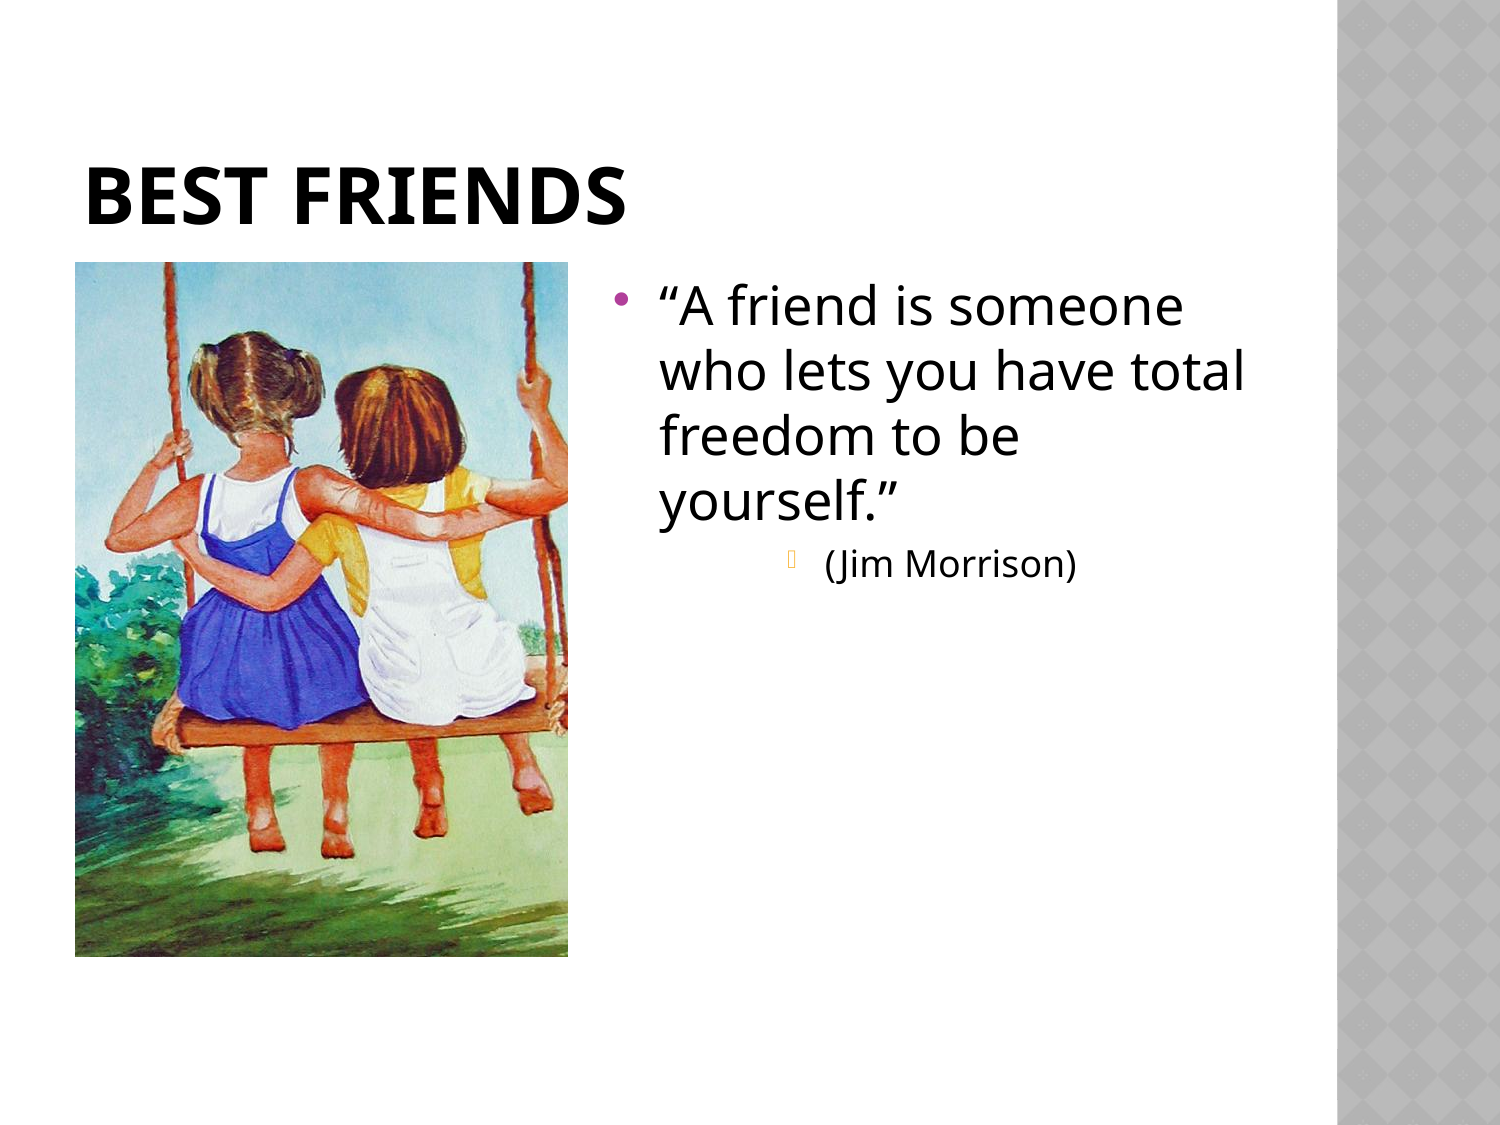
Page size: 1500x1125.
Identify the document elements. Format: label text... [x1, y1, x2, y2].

title Best Friends [75, 52, 1263, 240]
picture [74, 261, 568, 957]
list “A friend is someone who lets you have total freedom to be yourself.” (Jim Morrison) [600, 264, 1263, 1059]
